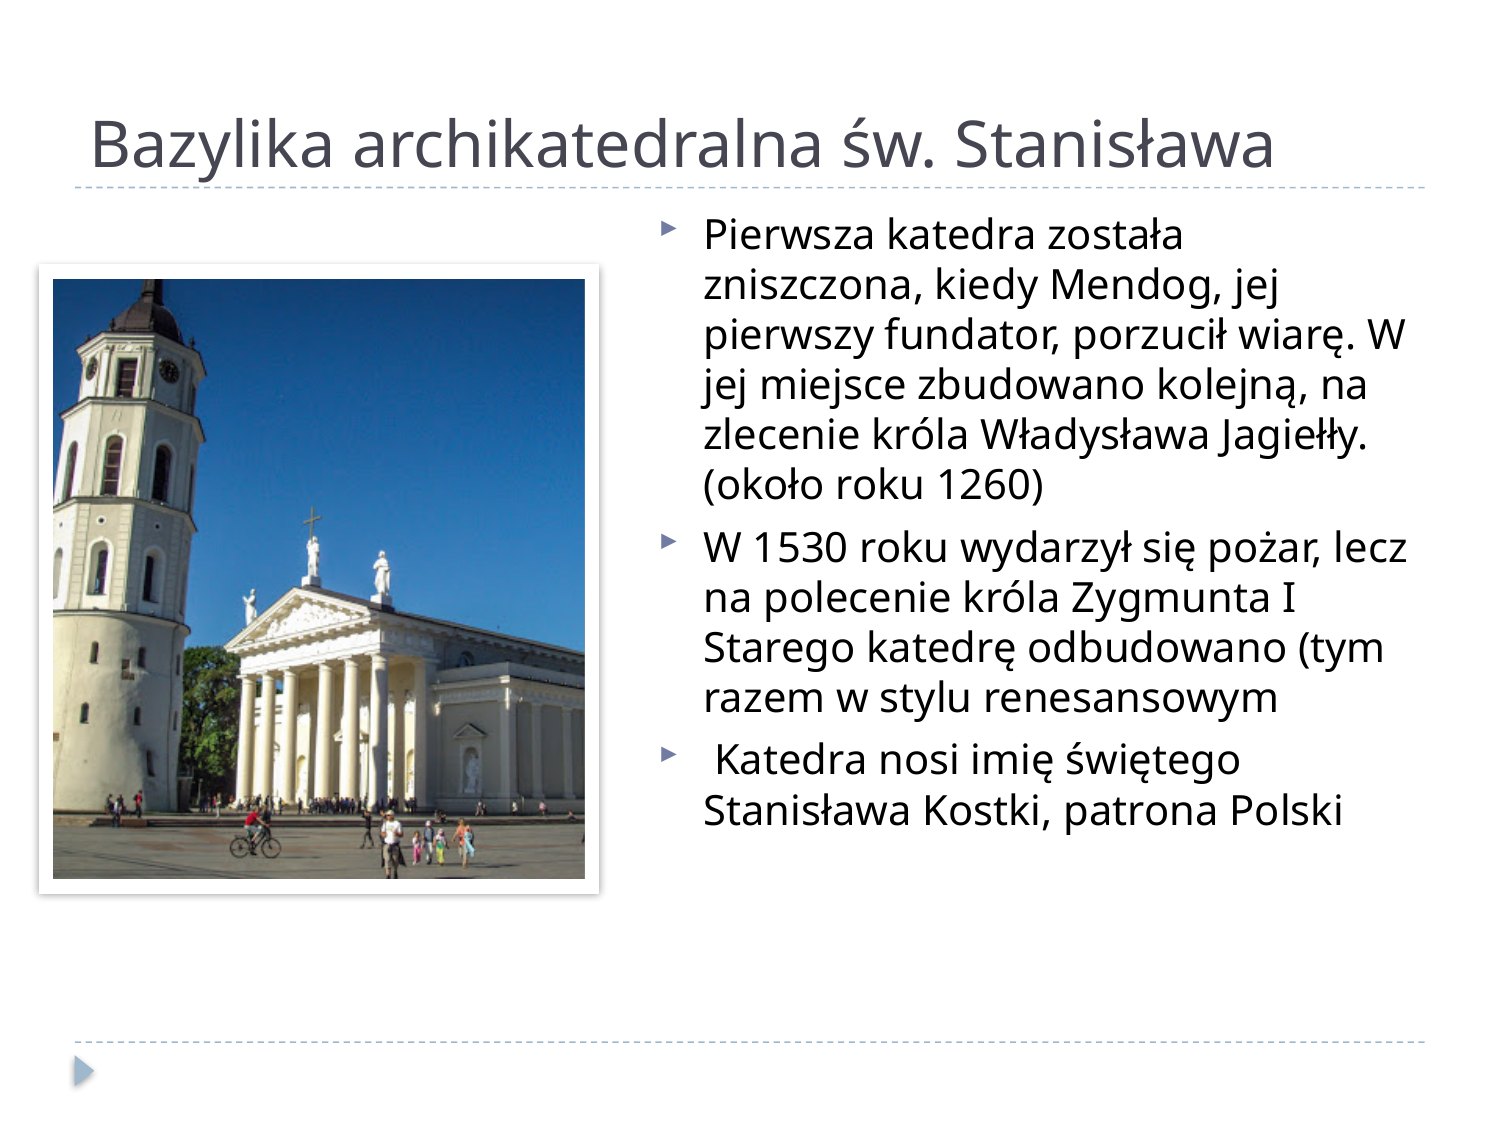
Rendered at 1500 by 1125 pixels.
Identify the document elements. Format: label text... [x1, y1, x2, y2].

picture [52, 278, 585, 880]
list Pierwsza katedra została zniszczona, kiedy Mendog, jej pierwszy fundator, porzucił wiarę. W jej miejsce zbudowano kolejną, na zlecenie króla Władysława Jagiełły. (około roku 1260) W 1530 roku wydarzył się pożar, lecz na polecenie króla Zygmunta I Starego katedrę odbudowano (tym razem w stylu renesansowym Katedra nosi imię świętego Stanisława Kostki, patrona Polski [643, 200, 1425, 1010]
title Bazylika archikatedralna św. Stanisława [75, 24, 1425, 188]
